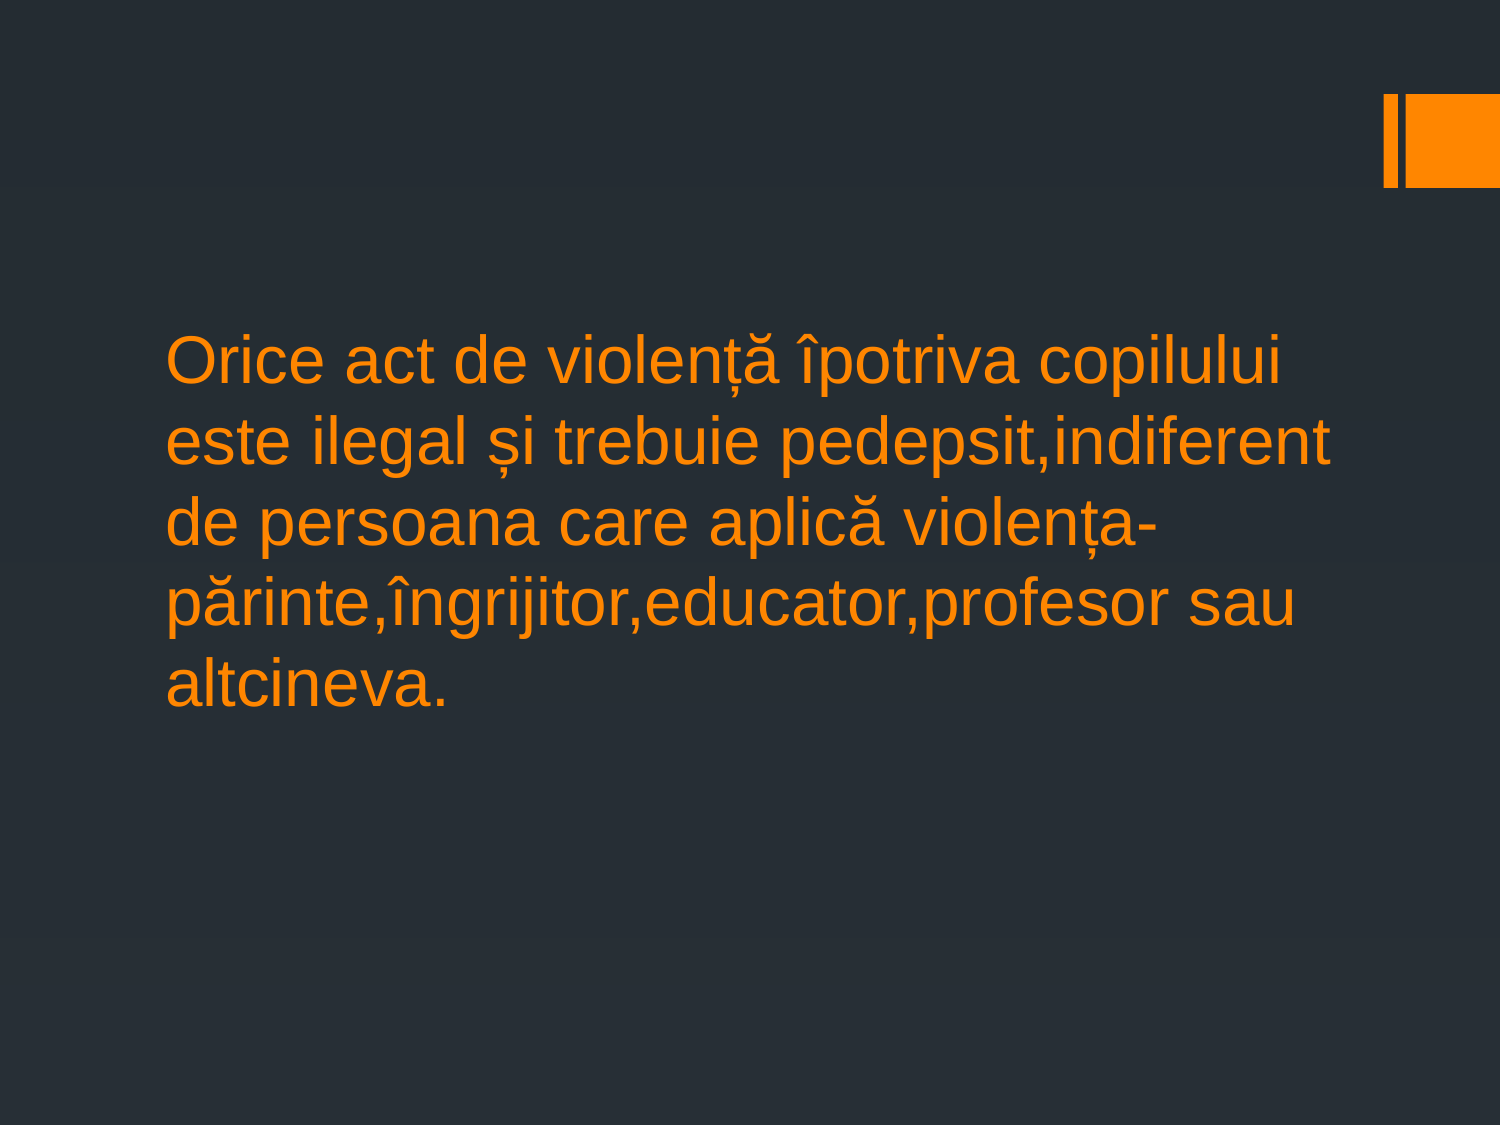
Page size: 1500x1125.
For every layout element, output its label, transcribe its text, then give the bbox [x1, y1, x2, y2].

title Orice act de violență îpotriva copilului este ilegal și trebuie pedepsit,indiferent de persoana care aplică violența-părinte,îngrijitor,educator,profesor sau altcineva. [150, 253, 1350, 728]
